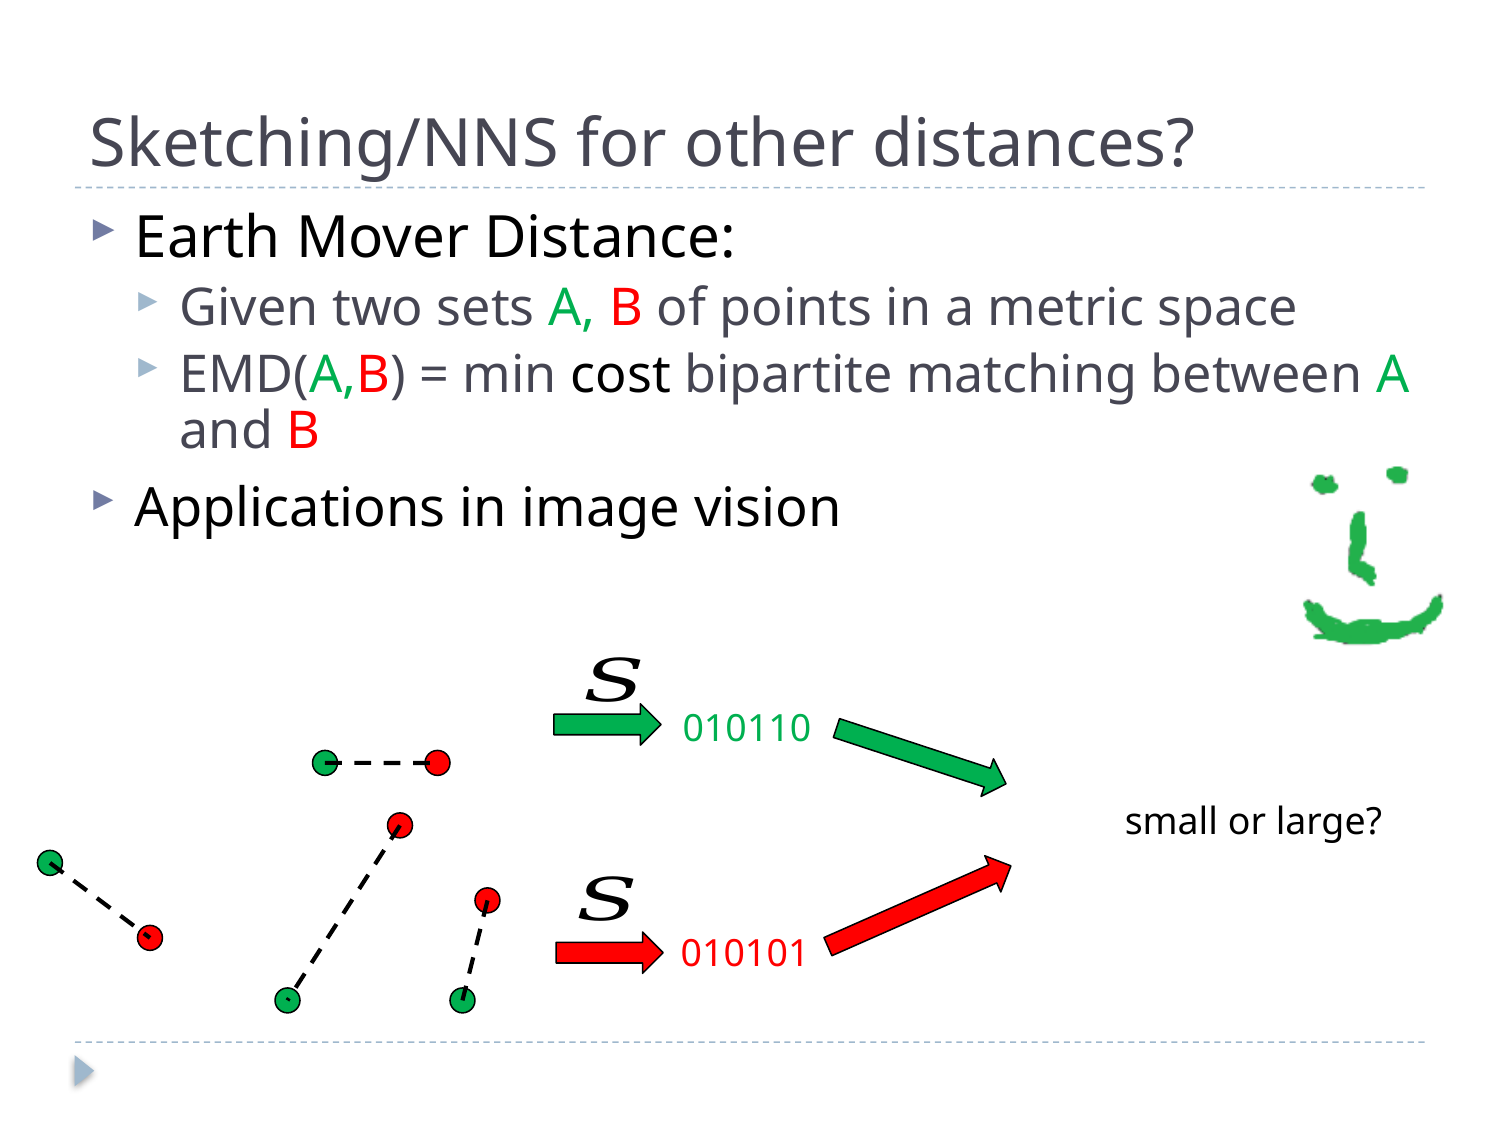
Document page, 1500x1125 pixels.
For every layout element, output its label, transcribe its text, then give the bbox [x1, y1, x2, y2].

text_box [450, 987, 475, 1013]
text_box [312, 750, 338, 776]
list Earth Mover Distance: Given two sets A, B of points in a metric space EMD(A,B) = min cost bipartite matching between A and B Applications in image vision [75, 200, 1425, 1010]
text_box [37, 850, 63, 876]
text_box [556, 932, 664, 974]
text_box [823, 855, 1011, 956]
text_box [387, 812, 413, 838]
text_box [275, 987, 301, 1013]
text_box [553, 703, 662, 746]
text_box [137, 925, 163, 951]
text_box 010110 [667, 696, 827, 756]
text_box [425, 750, 451, 776]
title Sketching/NNS for other distances? [75, 24, 1425, 188]
text_box 010101 [665, 921, 825, 981]
text_box [833, 718, 1007, 797]
text_box [474, 887, 500, 913]
picture [1262, 437, 1475, 667]
